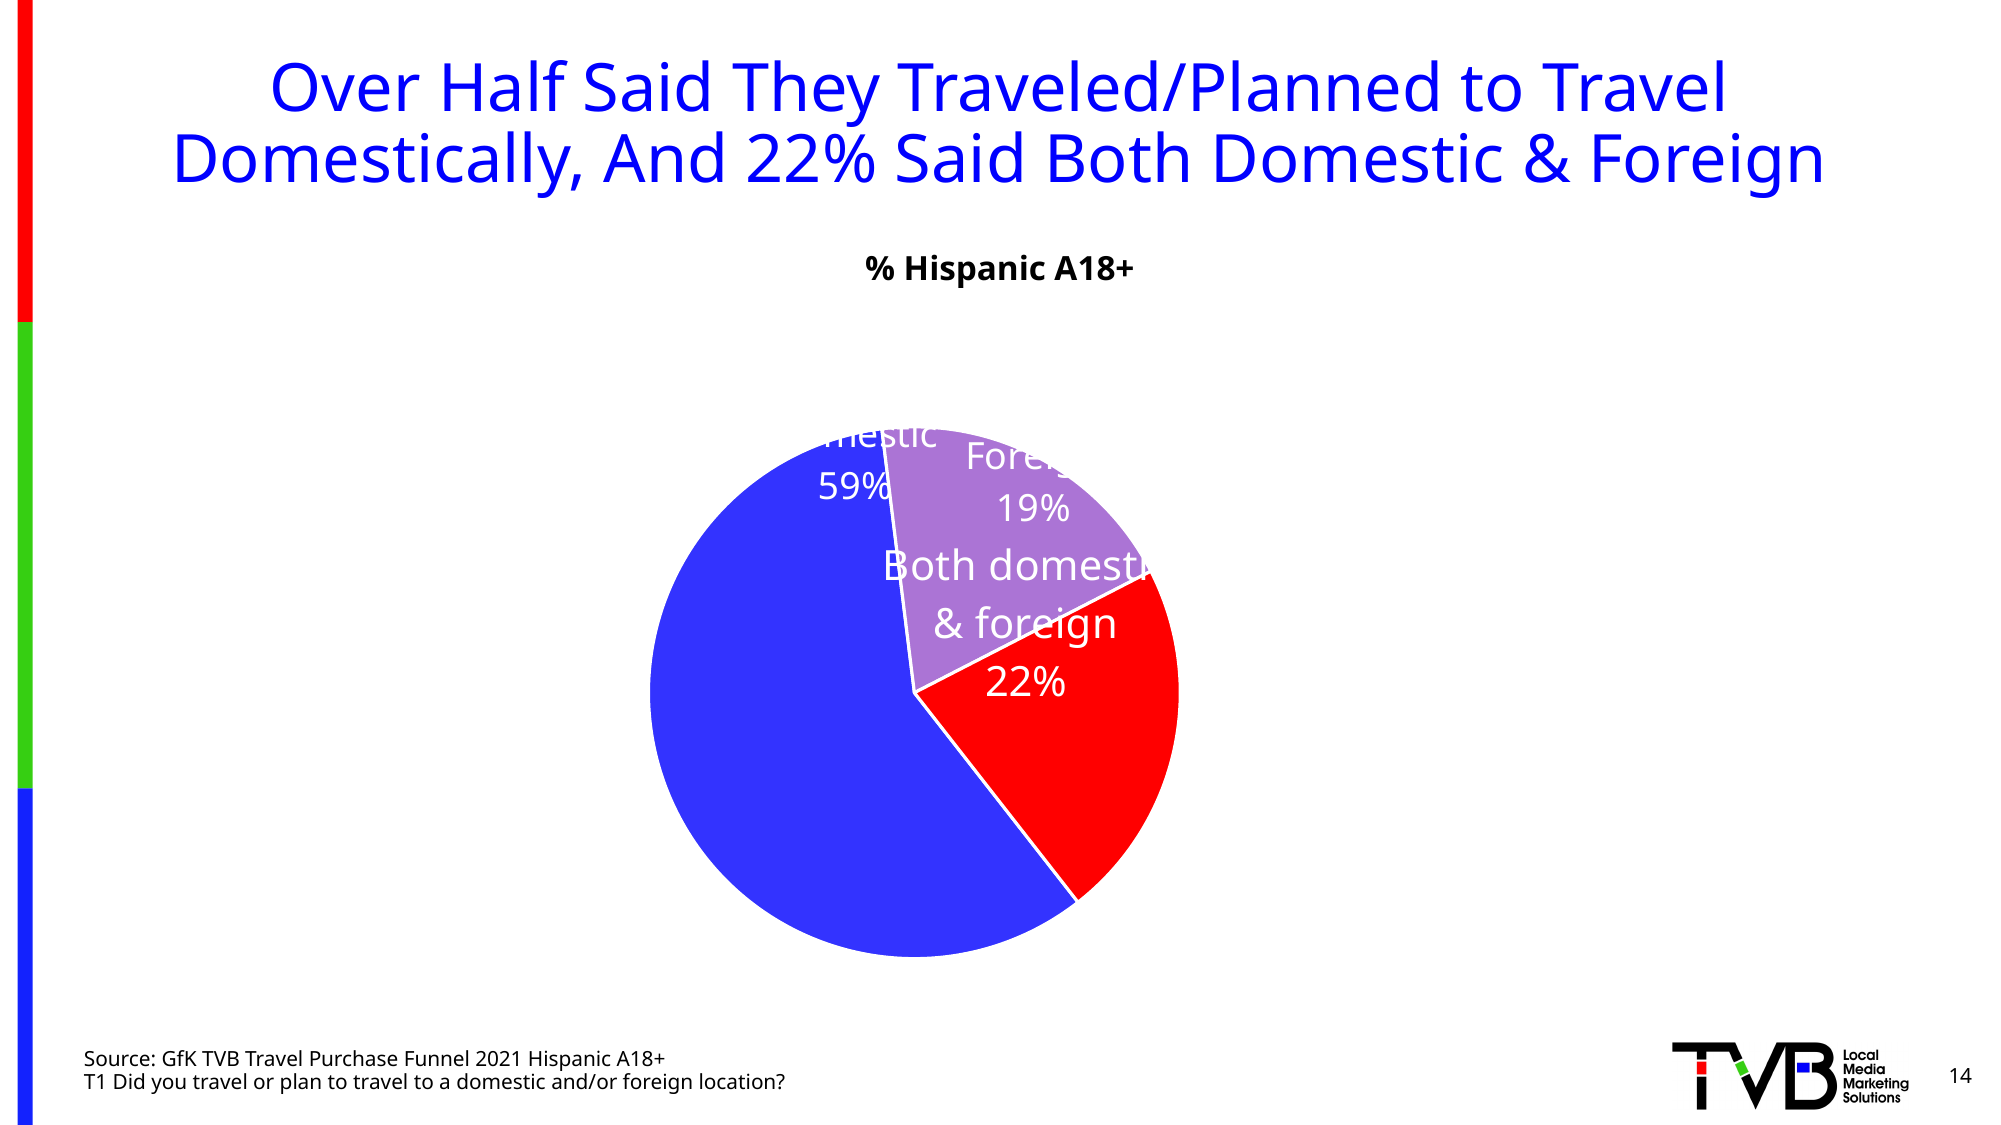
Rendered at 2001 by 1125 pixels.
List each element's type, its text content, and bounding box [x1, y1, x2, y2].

picture [1672, 1042, 1909, 1110]
slide_number 14 [1824, 1046, 1988, 1107]
list Source: GfK TVB Travel Purchase Funnel 2021 Hispanic A18+ T1 Did you travel or plan to travel to a domestic and/or foreign location? [68, 1040, 1487, 1102]
title Over Half Said They Traveled/Planned to Travel Domestically, And 22% Said Both Domestic & Foreign [68, 45, 1932, 207]
chart [328, 319, 1672, 1028]
text_box % Hispanic A18+ [828, 239, 1172, 295]
